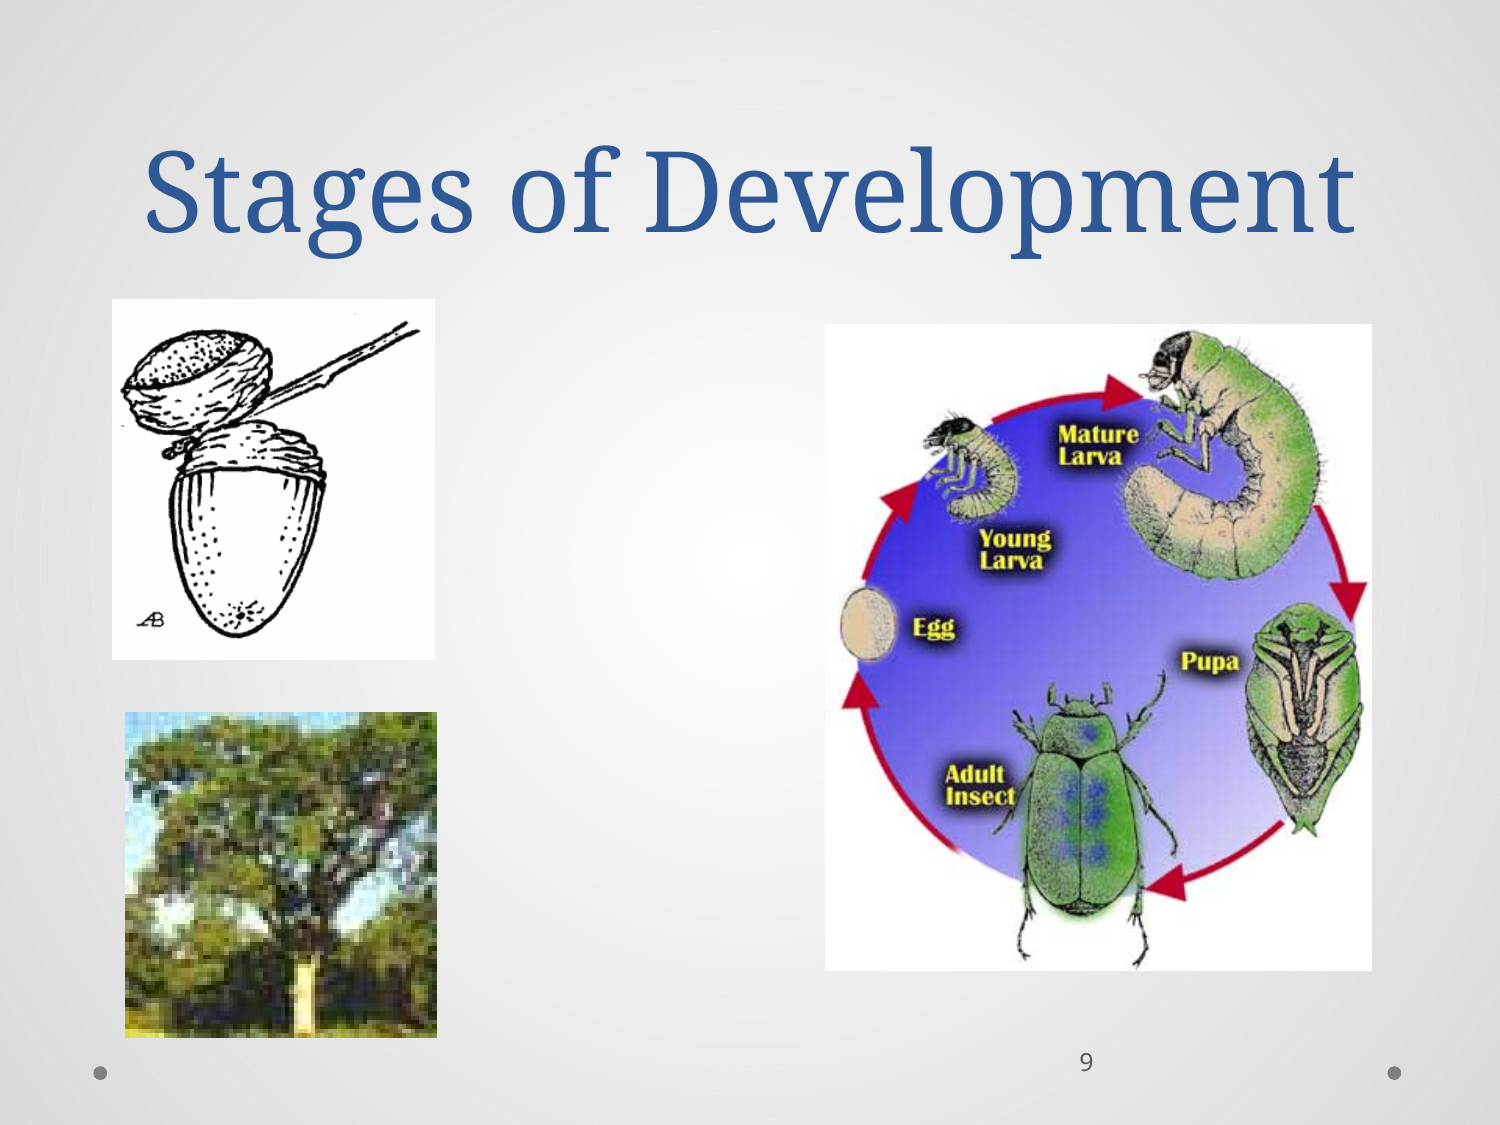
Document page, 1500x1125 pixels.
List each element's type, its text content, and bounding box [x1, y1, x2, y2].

picture [112, 299, 435, 660]
slide_number 9 [1074, 1024, 1425, 1103]
title Stages of Development [75, 0, 1425, 263]
picture [824, 324, 1372, 971]
picture [124, 712, 438, 1038]
